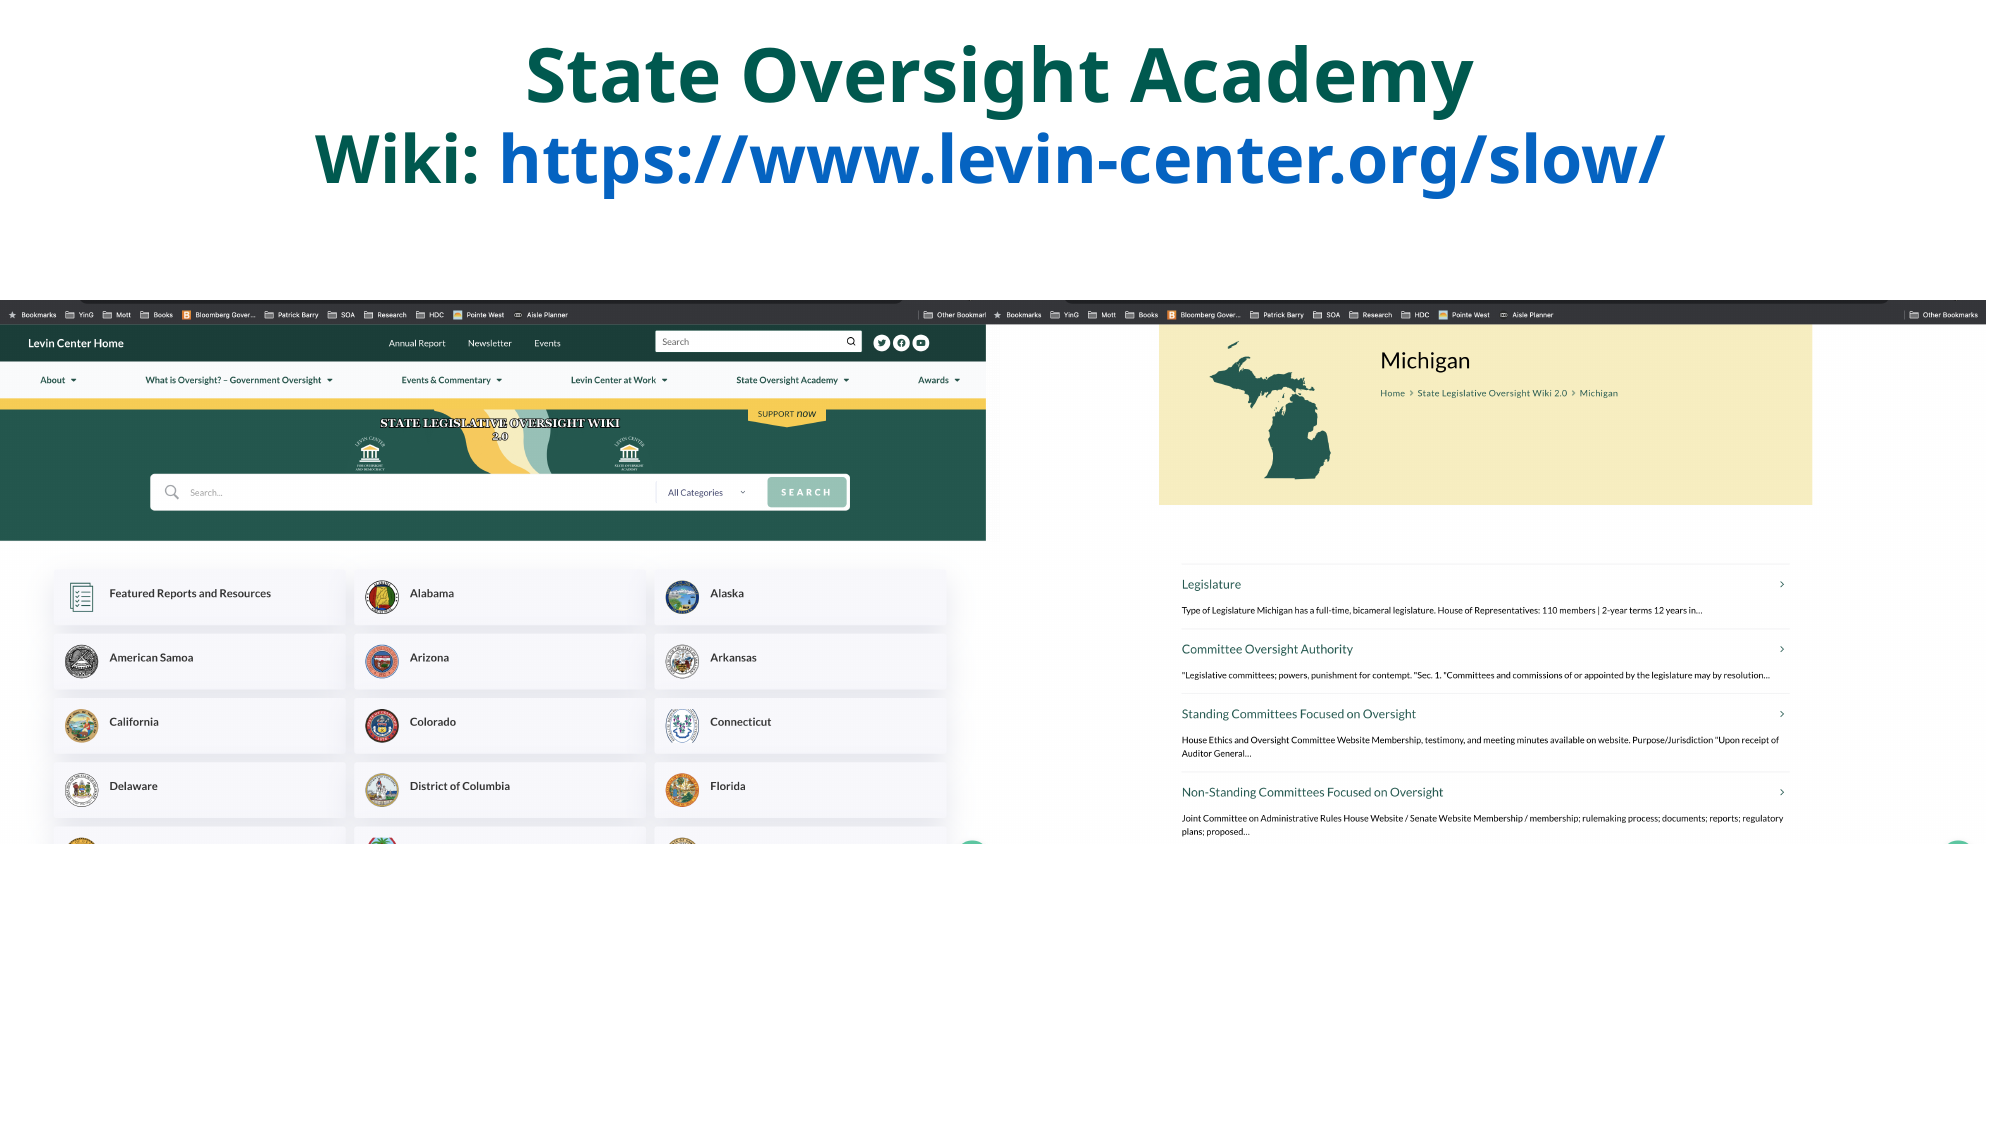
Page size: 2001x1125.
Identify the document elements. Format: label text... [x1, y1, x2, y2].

picture [0, 299, 1986, 844]
text_box State Oversight Academy Wiki: https://www.levin-center.org/slow/ [73, 19, 1927, 216]
